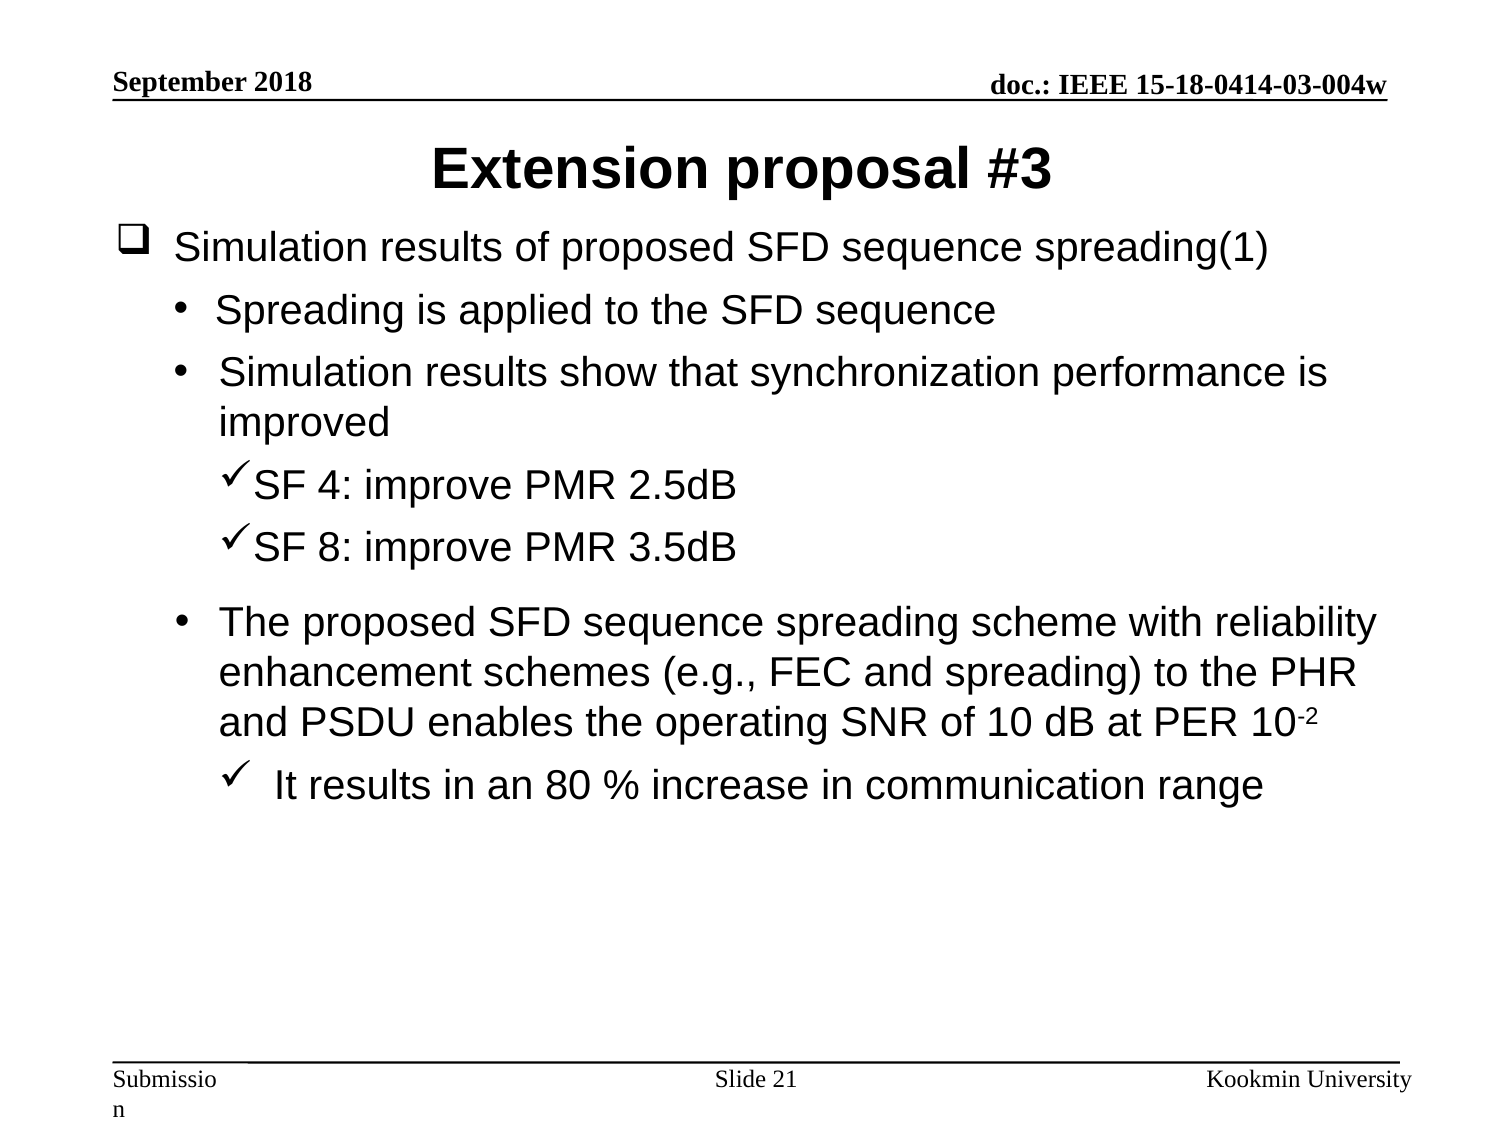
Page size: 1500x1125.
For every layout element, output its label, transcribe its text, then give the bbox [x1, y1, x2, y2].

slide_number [112, 62, 375, 98]
slide_number Slide 21 [712, 1062, 800, 1093]
title Extension proposal #3 [104, 103, 1380, 212]
footer Kookmin University [900, 1062, 1413, 1093]
text_box Simulation results of proposed SFD sequence spreading(1) Spreading is applied to the SFD sequence Simulation results show that synchronization performance is improved SF 4: improve PMR 2.5dB SF 8: improve PMR 3.5dB The proposed SFD sequence spreading scheme with reliability enhancement schemes (e.g., FEC and spreading) to the PHR and PSDU enables the operating SNR of 10 dB at PER 10-2 It results in an 80 % increase in communication range [100, 212, 1413, 763]
